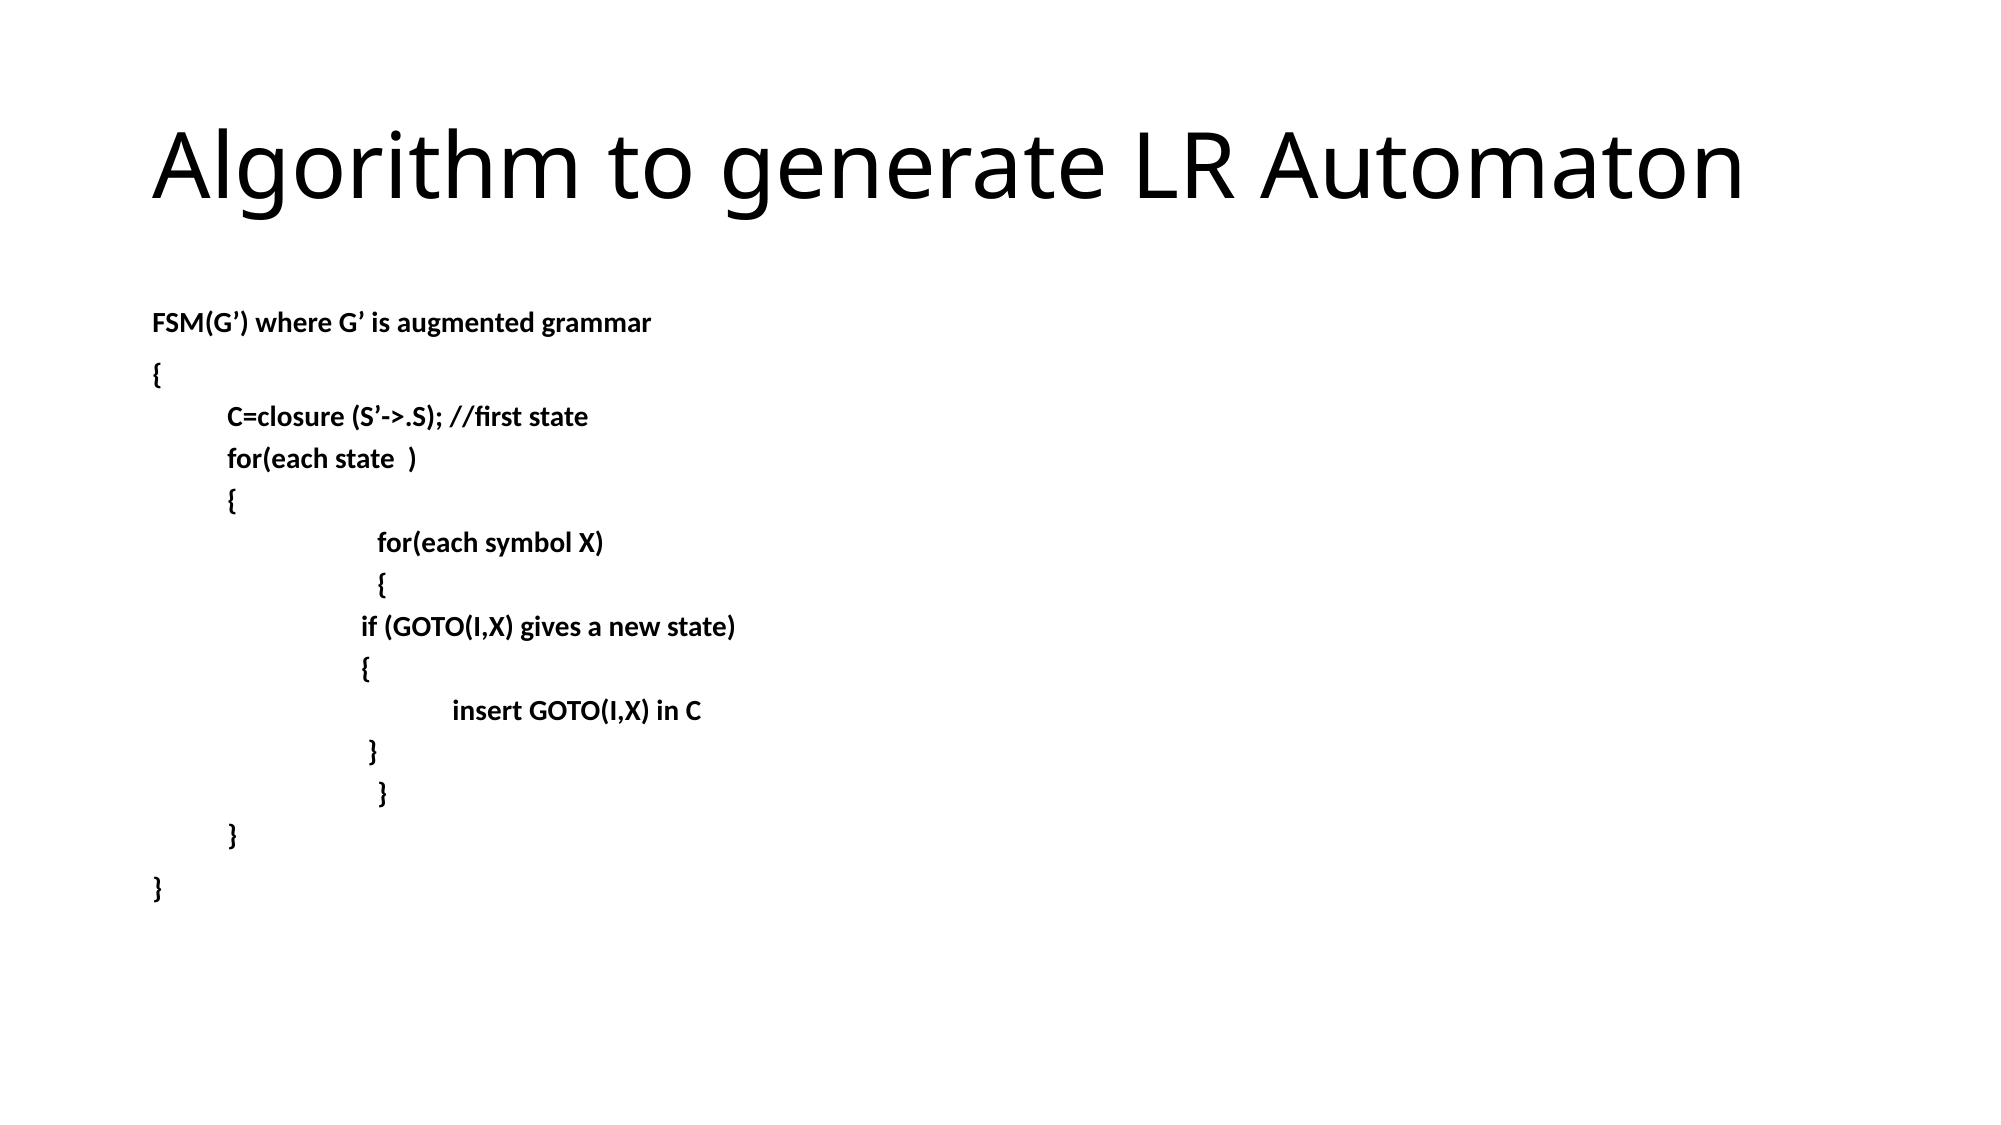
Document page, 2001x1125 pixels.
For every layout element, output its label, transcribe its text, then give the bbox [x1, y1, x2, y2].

title Algorithm to generate LR Automaton [137, 59, 1863, 278]
